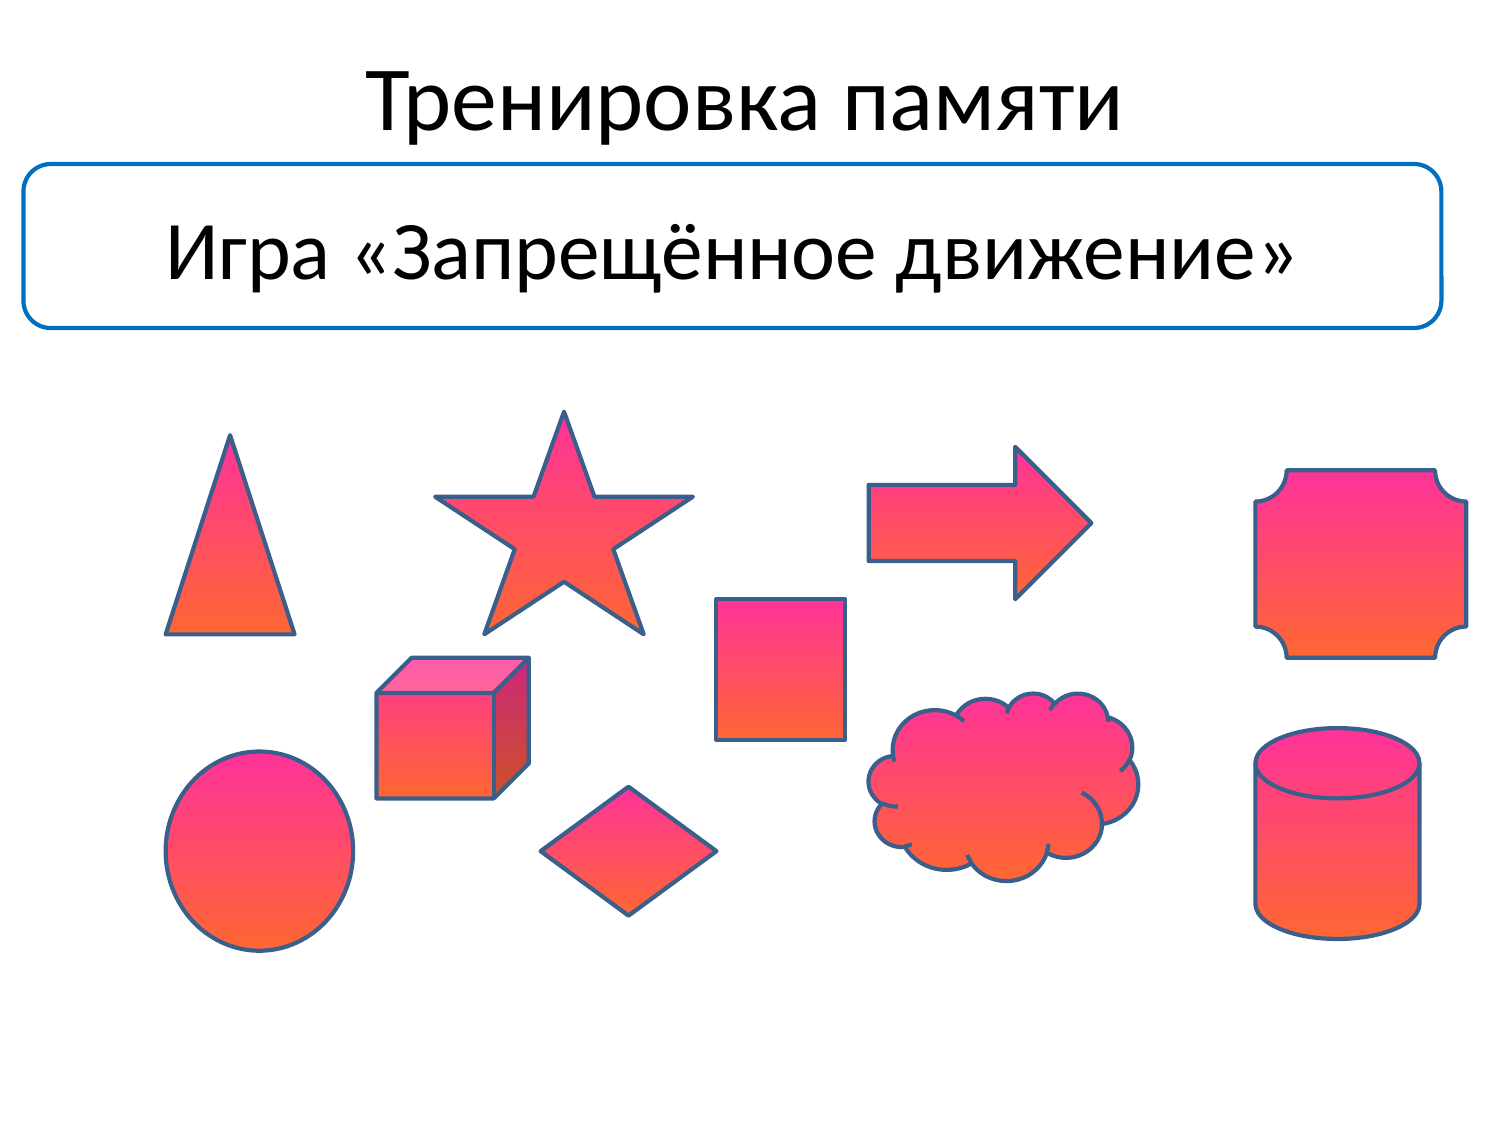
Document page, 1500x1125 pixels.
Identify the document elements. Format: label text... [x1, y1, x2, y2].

text_box Игра «Запрещённое движение» [21, 161, 1444, 331]
text_box [1253, 468, 1469, 660]
text_box [433, 409, 695, 637]
text_box [866, 444, 1094, 602]
text_box [163, 749, 356, 953]
text_box [1253, 725, 1422, 942]
text_box [45, 361, 1467, 998]
text_box [163, 433, 297, 637]
text_box [714, 597, 847, 742]
title Тренировка памяти [70, 0, 1421, 162]
text_box [374, 655, 531, 801]
text_box [866, 691, 1141, 884]
text_box [538, 785, 719, 918]
